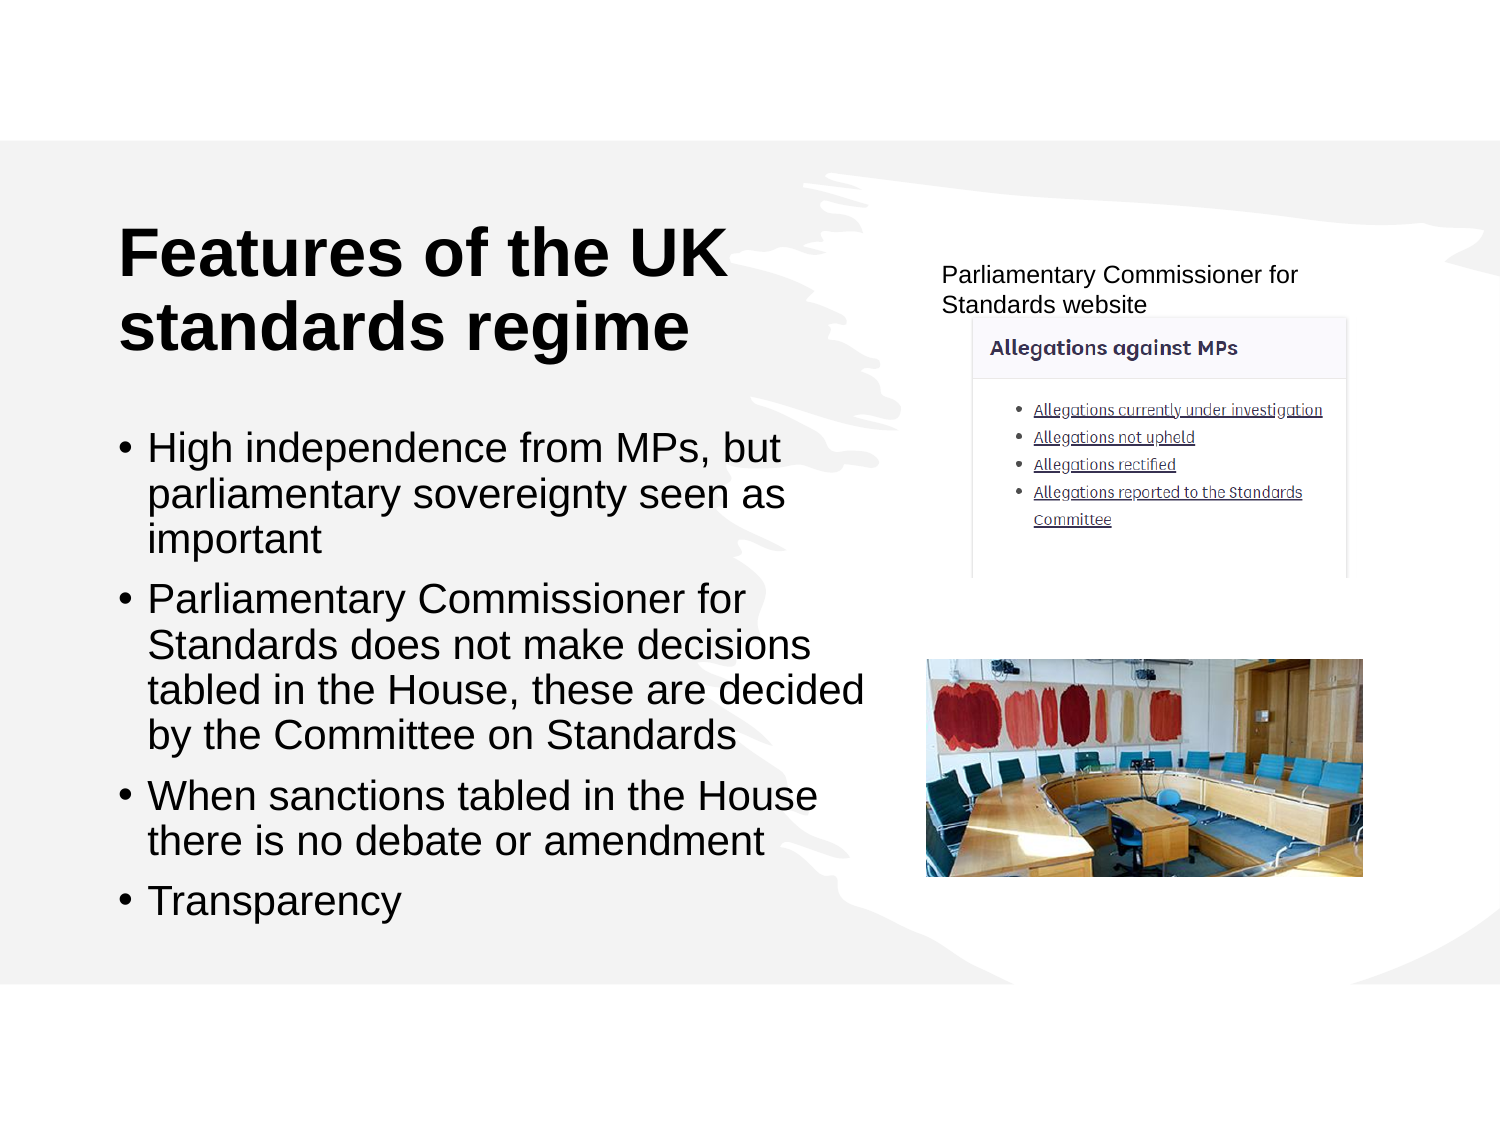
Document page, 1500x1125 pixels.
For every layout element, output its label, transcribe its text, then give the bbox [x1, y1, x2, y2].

text_box [0, 140, 1500, 985]
text_box Parliamentary Commissioner for Standards website [926, 251, 1363, 327]
title Features of the UK standards regime [103, 185, 750, 398]
text_box [0, 173, 1500, 986]
picture [926, 658, 1364, 878]
picture [970, 307, 1357, 579]
list High independence from MPs, but parliamentary sovereignty seen as important Parliamentary Commissioner for Standards does not make decisions tabled in the House, these are decided by the Committee on Standards When sanctions tabled in the House there is no debate or amendment Transparency [103, 419, 884, 940]
